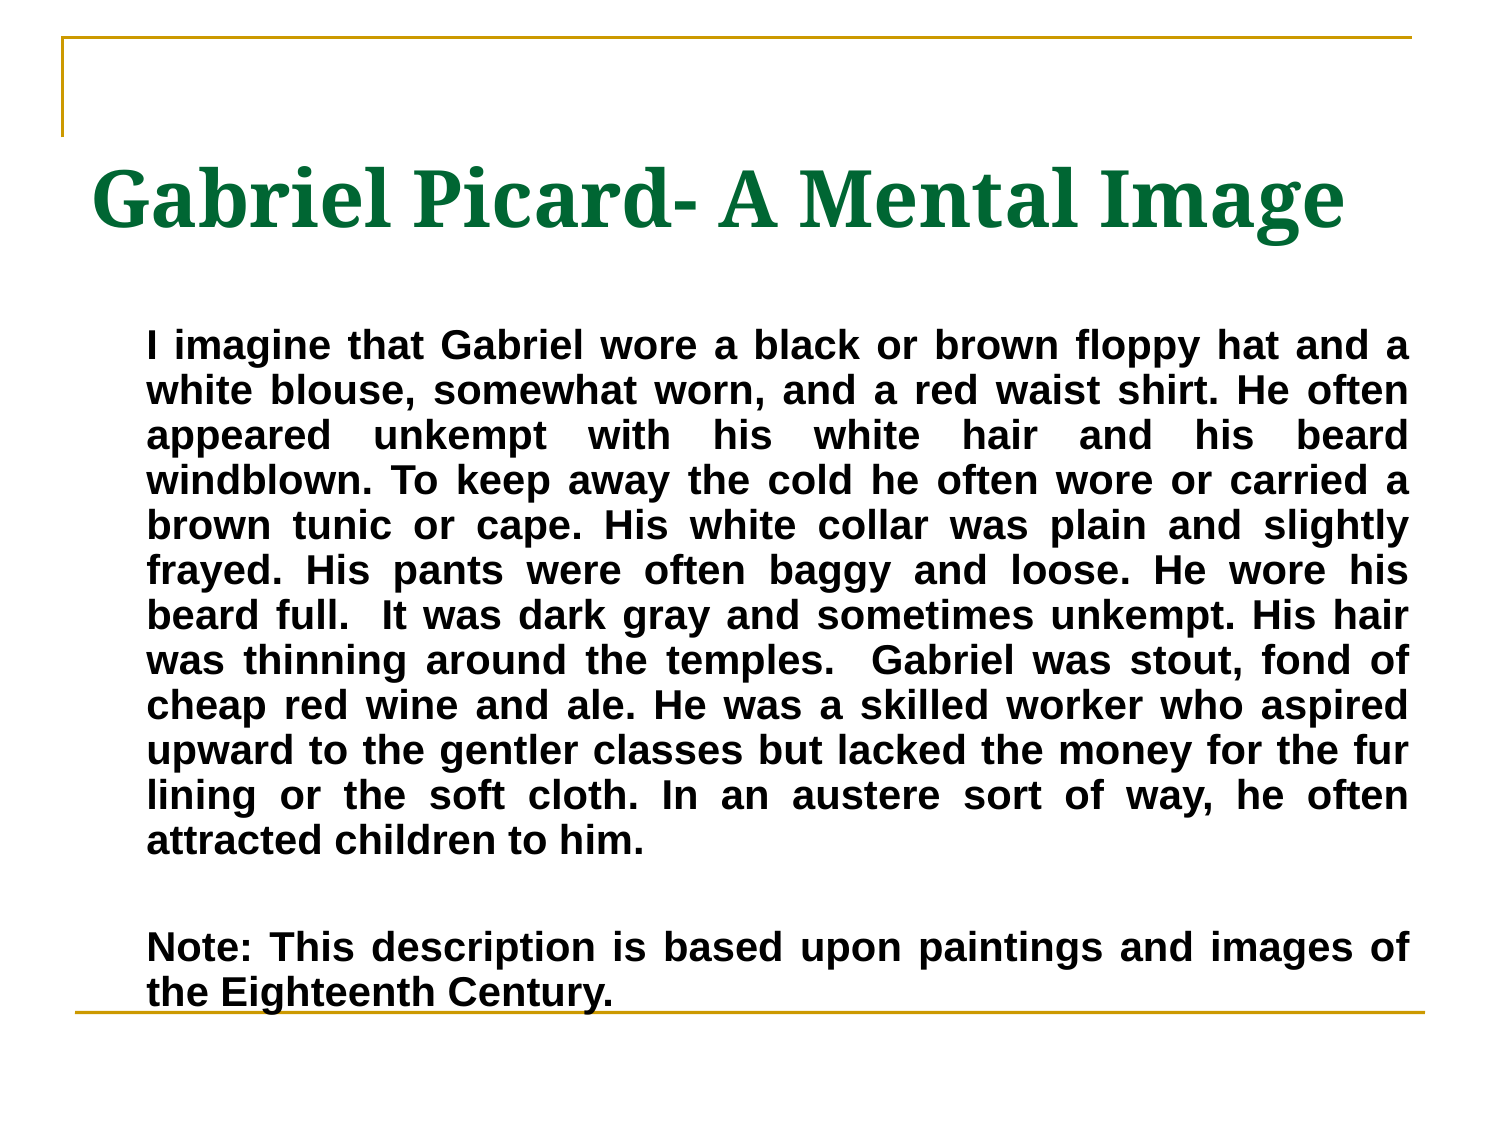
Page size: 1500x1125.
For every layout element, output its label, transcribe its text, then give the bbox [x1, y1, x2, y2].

title Gabriel Picard- A Mental Image [74, 45, 1426, 233]
list I imagine that Gabriel wore a black or brown floppy hat and a white blouse, somewhat worn, and a red waist shirt. He often appeared unkempt with his white hair and his beard windblown. To keep away the cold he often wore or carried a brown tunic or cape. His white collar was plain and slightly frayed. His pants were often baggy and loose. He wore his beard full. It was dark gray and sometimes unkempt. His hair was thinning around the temples. Gabriel was stout, fond of cheap red wine and ale. He was a skilled worker who aspired upward to the gentler classes but lacked the money for the fur lining or the soft cloth. In an austere sort of way, he often attracted children to him. Note: This description is based upon paintings and images of the Eighteenth Century. [74, 262, 1426, 1006]
